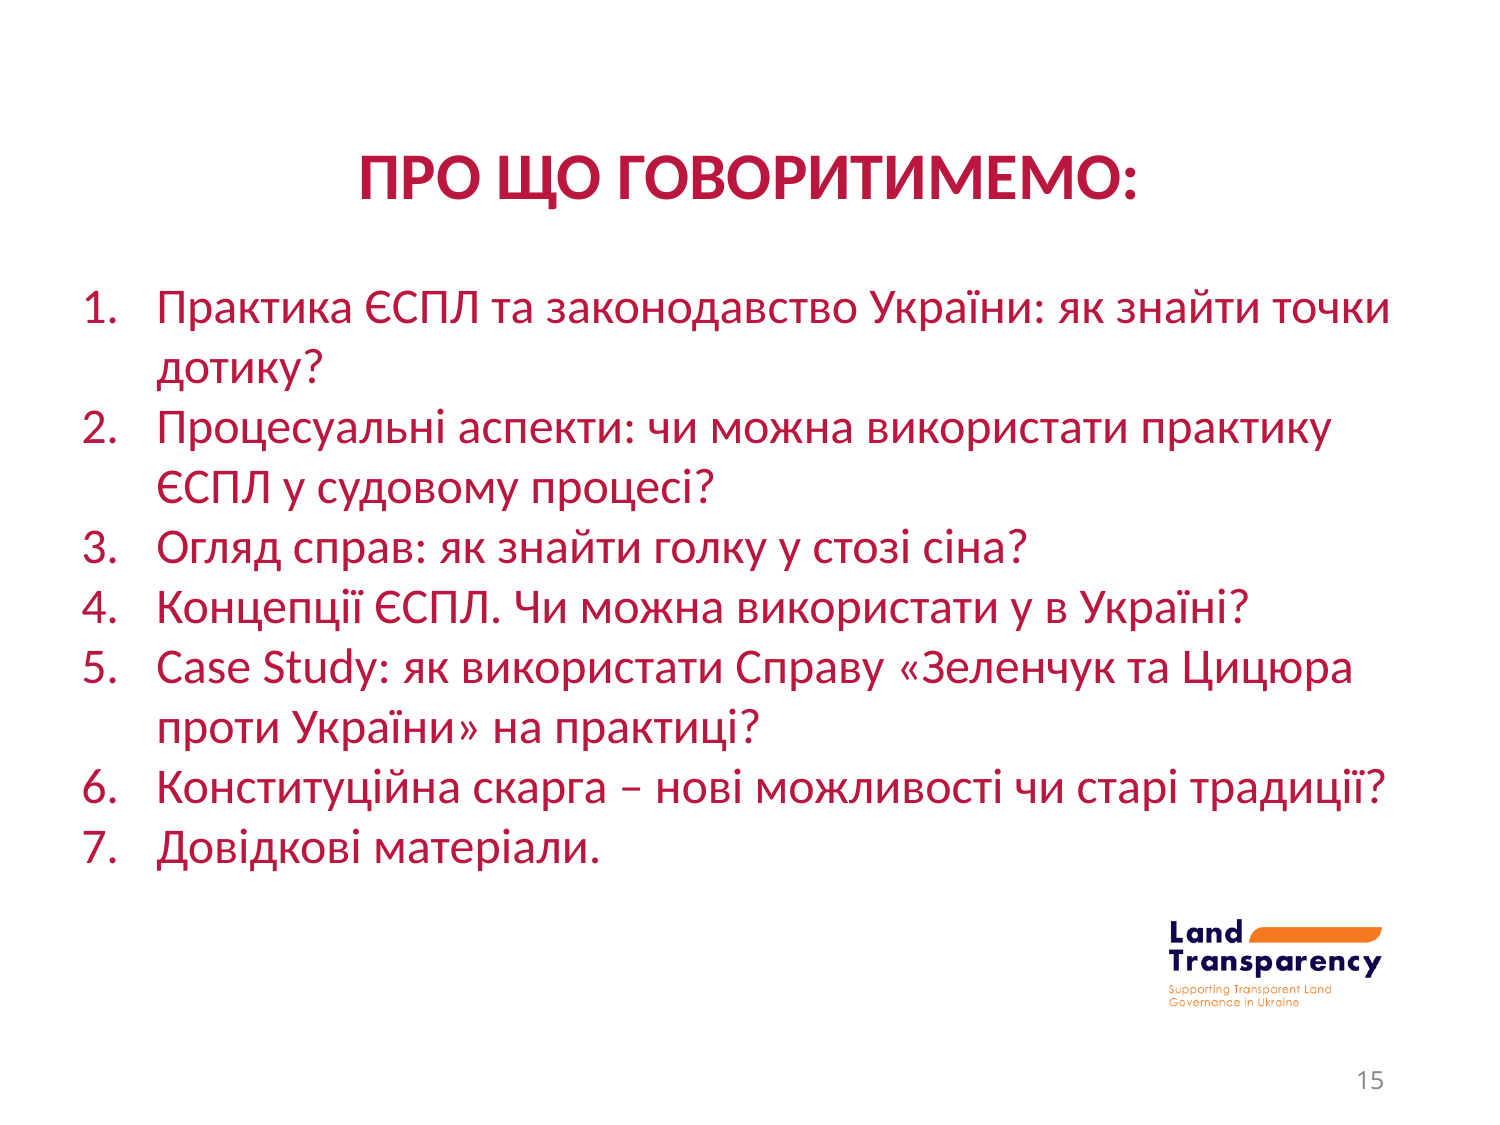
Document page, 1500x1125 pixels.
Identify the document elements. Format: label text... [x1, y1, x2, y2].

picture [1161, 916, 1387, 1009]
text_box Практика ЄСПЛ та законодавство України: як знайти точки дотику? Процесуальні аспекти: чи можна використати практику ЄСПЛ у судовому процесі? Огляд справ: як знайти голку у стозі сіна? Концепції ЄСПЛ. Чи можна використати у в Україні? Case Study: як використати Справу «Зеленчук та Цицюра проти України» на практиці? Конституційна скарга – нові можливості чи старі традиції? Довідкові матеріали. [66, 266, 1449, 942]
slide_number 15 [1074, 1040, 1400, 1119]
text_box ПРО ЩО ГОВОРИТИМЕМО: [78, 125, 1437, 221]
